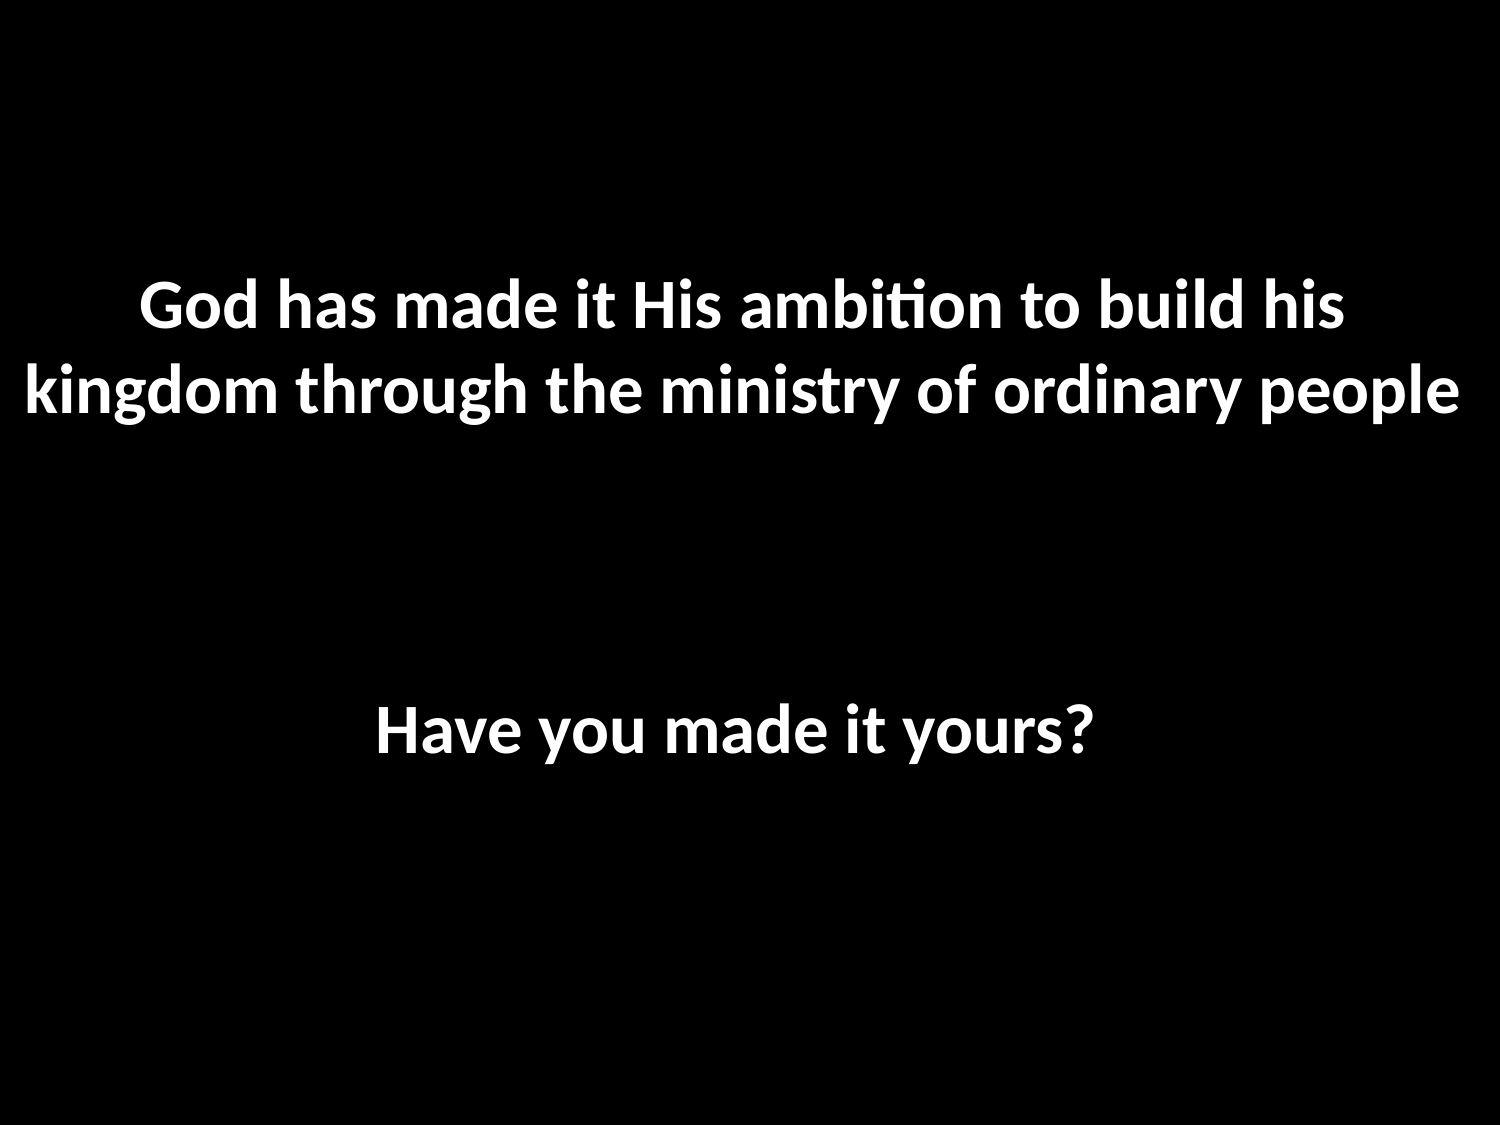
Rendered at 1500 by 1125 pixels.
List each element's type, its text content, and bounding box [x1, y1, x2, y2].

text_box God has made it His ambition to build his kingdom through the ministry of ordinary people [0, 249, 1488, 425]
text_box Have you made it yours? [0, 675, 1489, 850]
